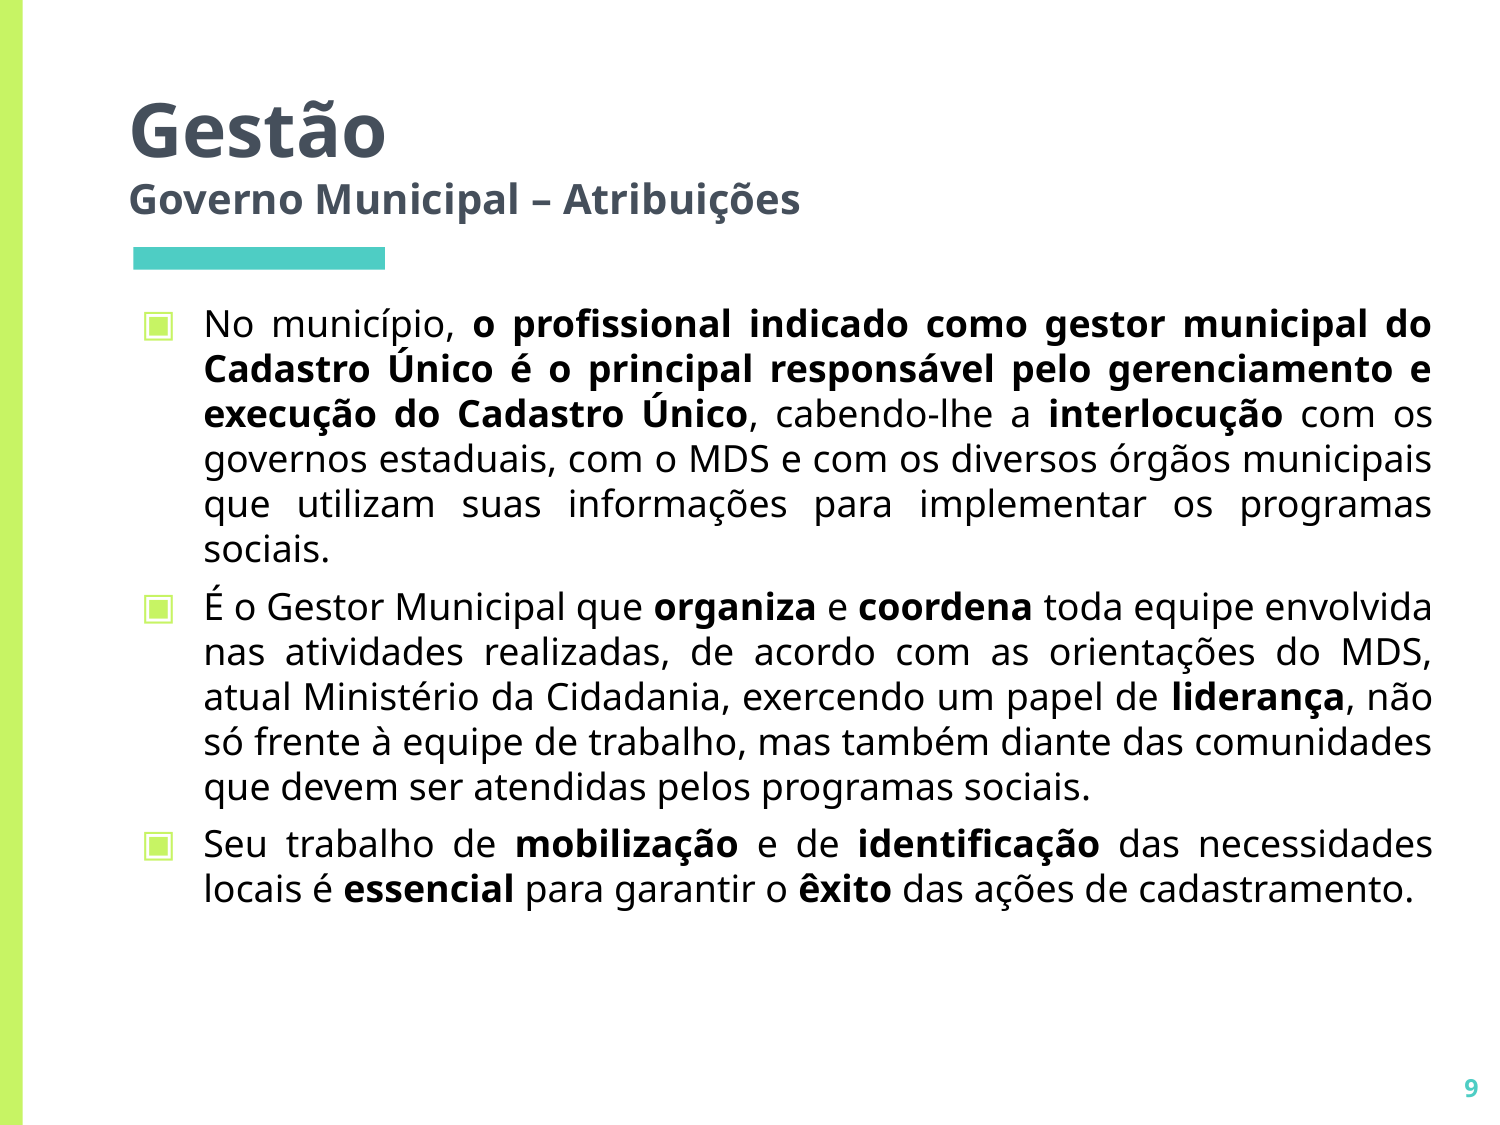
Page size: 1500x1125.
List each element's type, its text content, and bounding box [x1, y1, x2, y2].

title Gestão Governo Municipal – Atribuições [113, 130, 1387, 238]
slide_number 9 [1449, 1057, 1494, 1125]
text_box No município, o profissional indicado como gestor municipal do Cadastro Único é o principal responsável pelo gerenciamento e execução do Cadastro Único, cabendo-lhe a interlocução com os governos estaduais, com o MDS e com os diversos órgãos municipais que utilizam suas informações para implementar os programas sociais. É o Gestor Municipal que organiza e coordena toda equipe envolvida nas atividades realizadas, de acordo com as orientações do MDS, atual Ministério da Cidadania, exercendo um papel de liderança, não só frente à equipe de trabalho, mas também diante das comunidades que devem ser atendidas pelos programas sociais. Seu trabalho de mobilização e de identificação das necessidades locais é essencial para garantir o êxito das ações de cadastramento. [113, 284, 1449, 1125]
